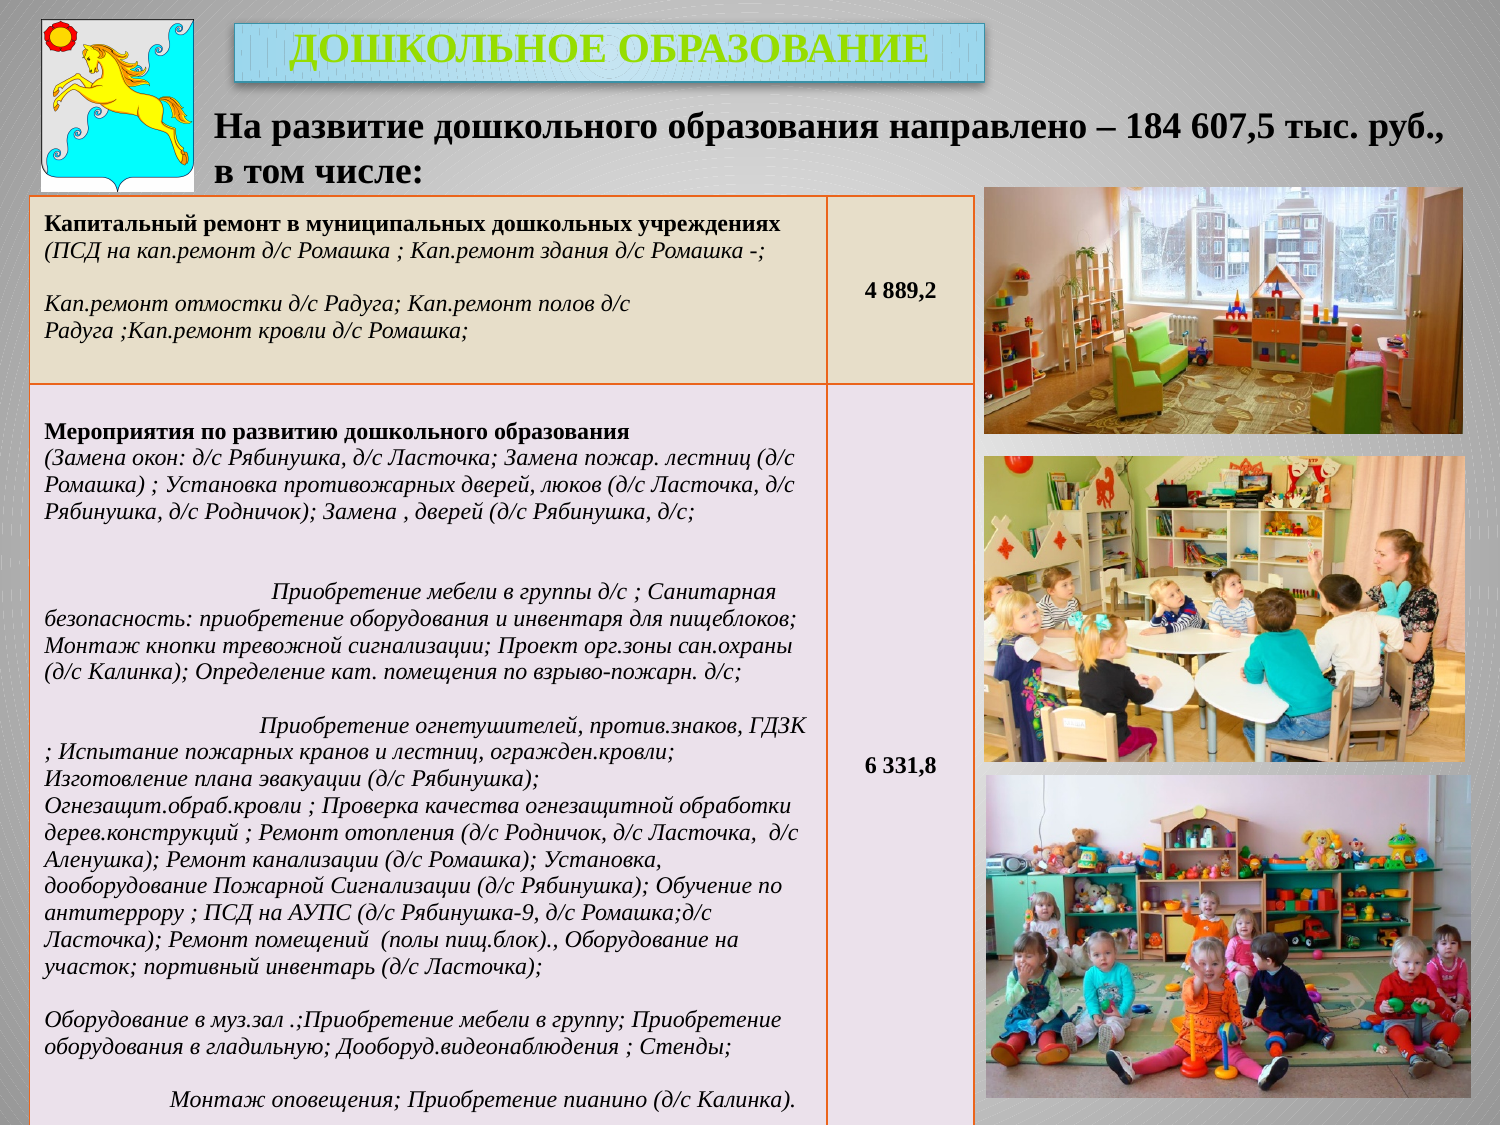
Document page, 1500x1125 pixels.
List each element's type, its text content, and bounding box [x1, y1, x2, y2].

table_header 4 889,2 [828, 197, 973, 383]
text_box На развитие дошкольного образования направлено – 184 607,5 тыс. руб., в том числе: [199, 93, 1483, 199]
table_header Капитальный ремонт в муниципальных дошкольных учреждениях (ПСД на кап.ремонт д/с Ромашка ; Кап.ремонт здания д/с Ромашка -; Кап.ремонт отмостки д/с Радуга; Кап.ремонт полов д/с Радуга ;Кап.ремонт кровли д/с Ромашка; [30, 197, 826, 383]
picture [985, 774, 1471, 1099]
text_box Дошкольное образование [234, 23, 985, 83]
picture [40, 18, 194, 192]
table_cell 6 331,8 [828, 385, 973, 1125]
picture [984, 187, 1463, 434]
picture [984, 456, 1466, 762]
table_cell Мероприятия по развитию дошкольного образования (Замена окон: д/с Рябинушка, д/с Ласточка; Замена пожар. лестниц (д/с Ромашка) ; Установка противожарных дверей, люков (д/с Ласточка, д/с Рябинушка, д/с Родничок); Замена , дверей (д/с Рябинушка, д/с; Приобретение мебели в группы д/с ; Санитарная безопасность: приобретение оборудования и инвентаря для пищеблоков; Монтаж кнопки тревожной сигнализации; Проект орг.зоны сан.охраны (д/с Калинка); Определение кат. помещения по взрыво-пожарн. д/с; Приобретение огнетушителей, против.знаков, ГДЗК ; Испытание пожарных кранов и лестниц, огражден.кровли; Изготовление плана эвакуации (д/с Рябинушка); Огнезащит.обраб.кровли ; Проверка качества огнезащитной обработки дерев.конструкций ; Ремонт отопления (д/с Родничок, д/с Ласточка, д/с Аленушка); Ремонт канализации (д/с Ромашка); Установка, дооборудование Пожарной Сигнализации (д/с Рябинушка); Обучение по антитеррору ; ПСД на АУПС (д/с Рябинушка-9, д/с Ромашка;д/с Ласточка); Ремонт помещений (полы пищ.блок)., Оборудование на участок; портивный инвентарь (д/с Ласточка); Оборудование в муз.зал .;Приобретение мебели в группу; Приобретение оборудования в гладильную; Дооборуд.видеонаблюдения ; Стенды; Монтаж оповещения; Приобретение пианино (д/с Калинка). [30, 385, 826, 1125]
